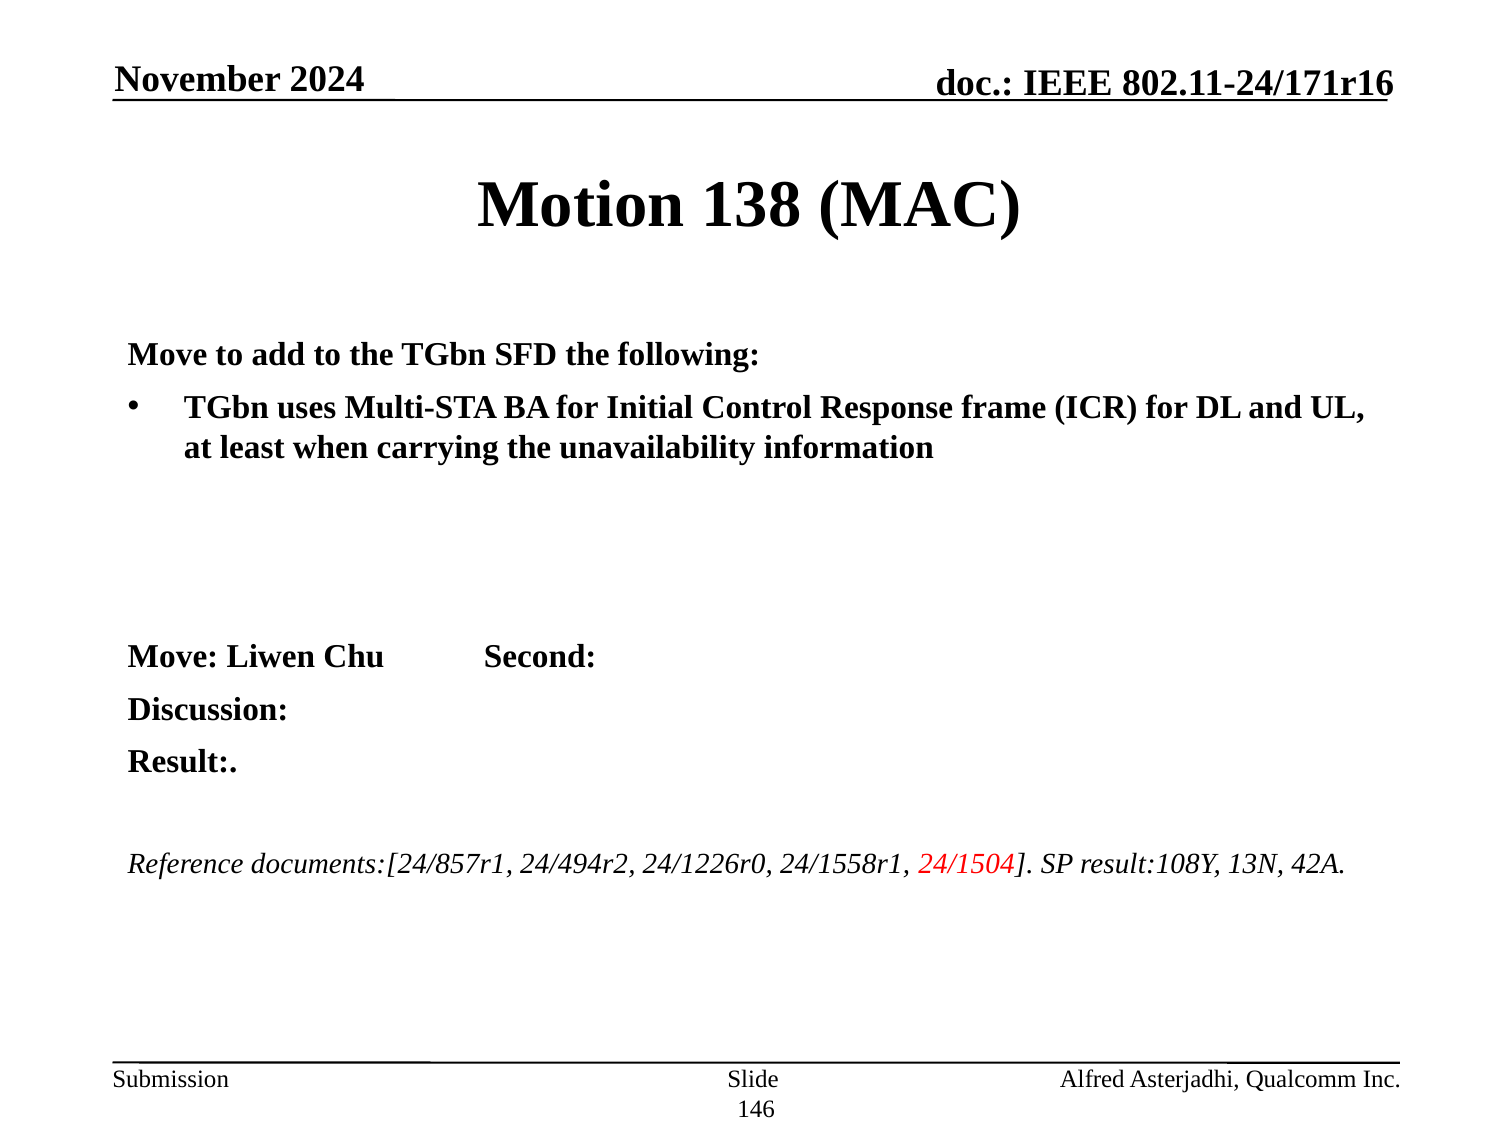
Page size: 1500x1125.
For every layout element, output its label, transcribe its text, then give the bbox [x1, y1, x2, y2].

slide_number Slide 146 [712, 1061, 800, 1123]
footer Alfred Asterjadhi, Qualcomm Inc. [878, 1061, 1402, 1093]
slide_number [114, 54, 423, 100]
title Motion 138 (MAC) [112, 112, 1388, 288]
list Move to add to the TGbn SFD the following: TGbn uses Multi-STA BA for Initial Control Response frame (ICR) for DL and UL, at least when carrying the unavailability information Move: Liwen Chu Second: Discussion: Result:. Reference documents:[24/857r1, 24/494r2, 24/1226r0, 24/1558r1, 24/1504]. SP result:108Y, 13N, 42A. [112, 324, 1388, 1000]
